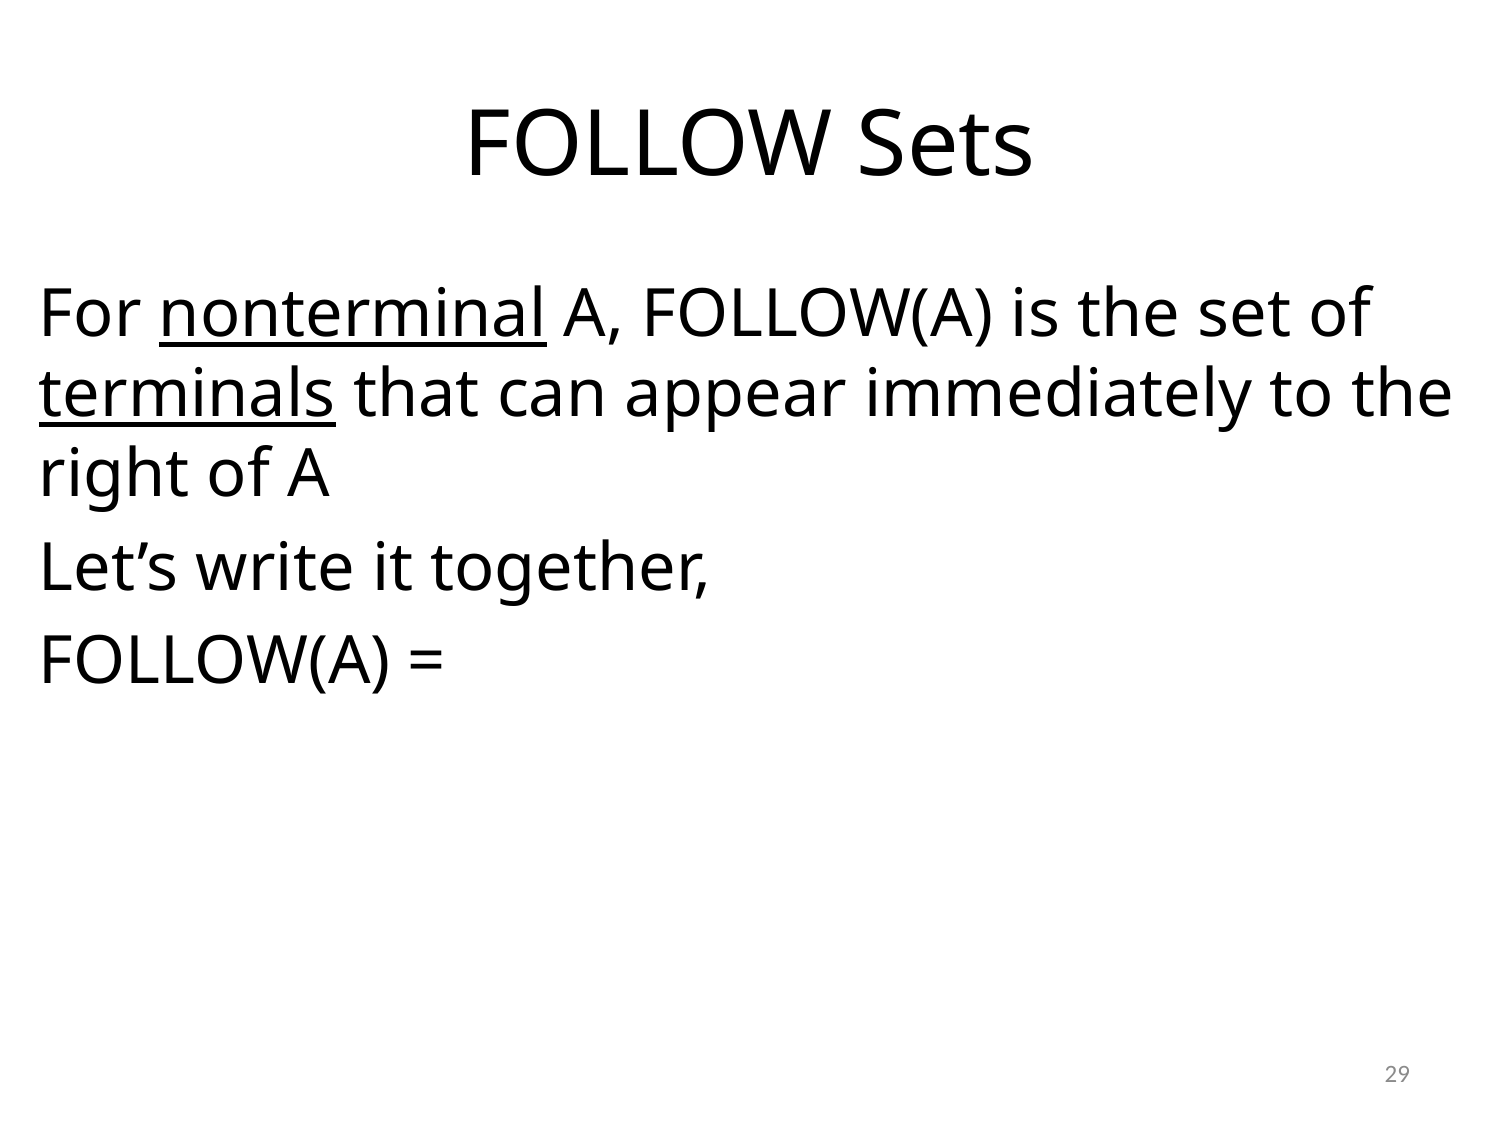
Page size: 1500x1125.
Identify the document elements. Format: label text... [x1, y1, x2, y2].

title FOLLOW Sets [75, 45, 1425, 233]
slide_number 29 [1074, 1042, 1425, 1103]
list For nonterminal A, FOLLOW(A) is the set of terminals that can appear immediately to the right of A Let’s write it together, FOLLOW(A) = [23, 262, 1483, 1005]
